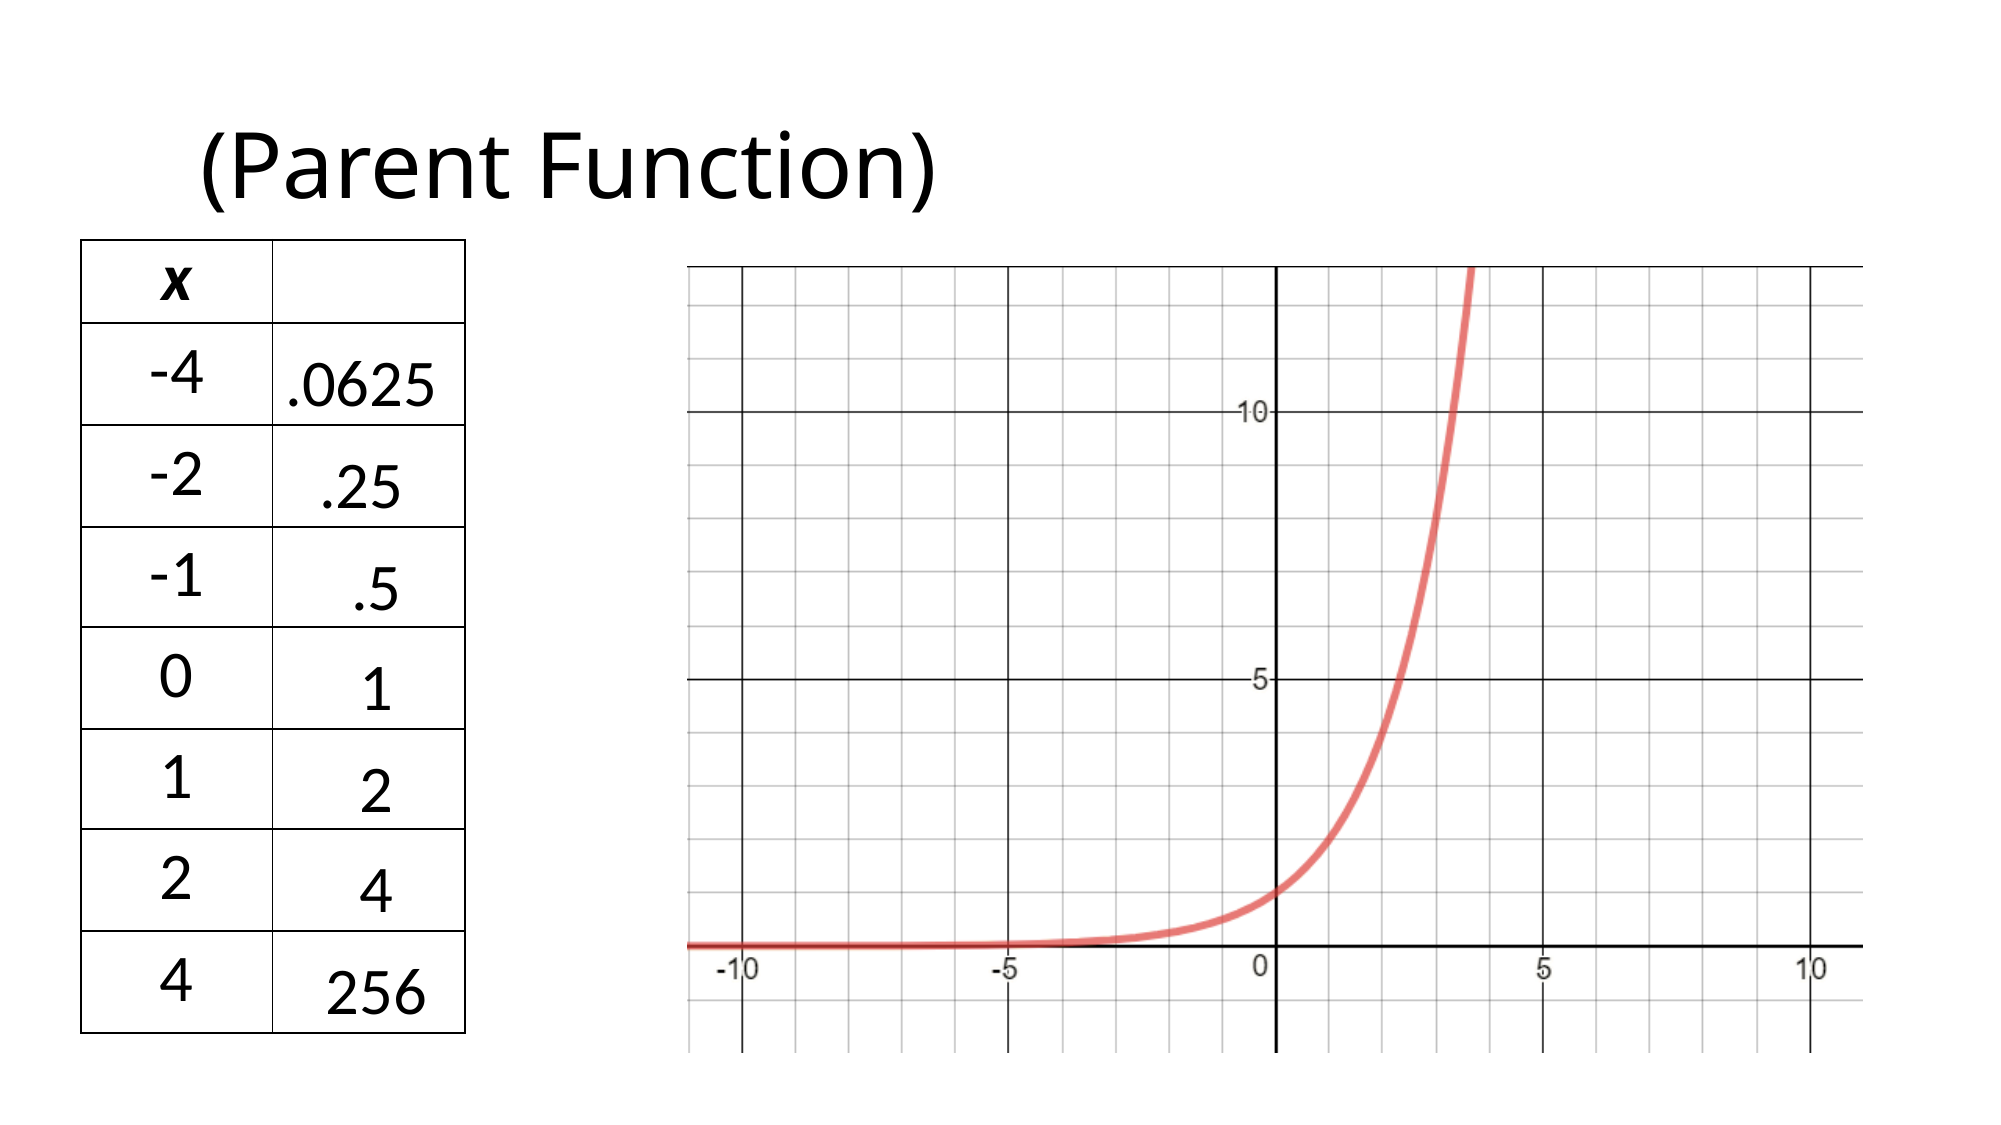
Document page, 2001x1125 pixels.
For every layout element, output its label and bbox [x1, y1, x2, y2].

picture [687, 266, 1863, 1053]
